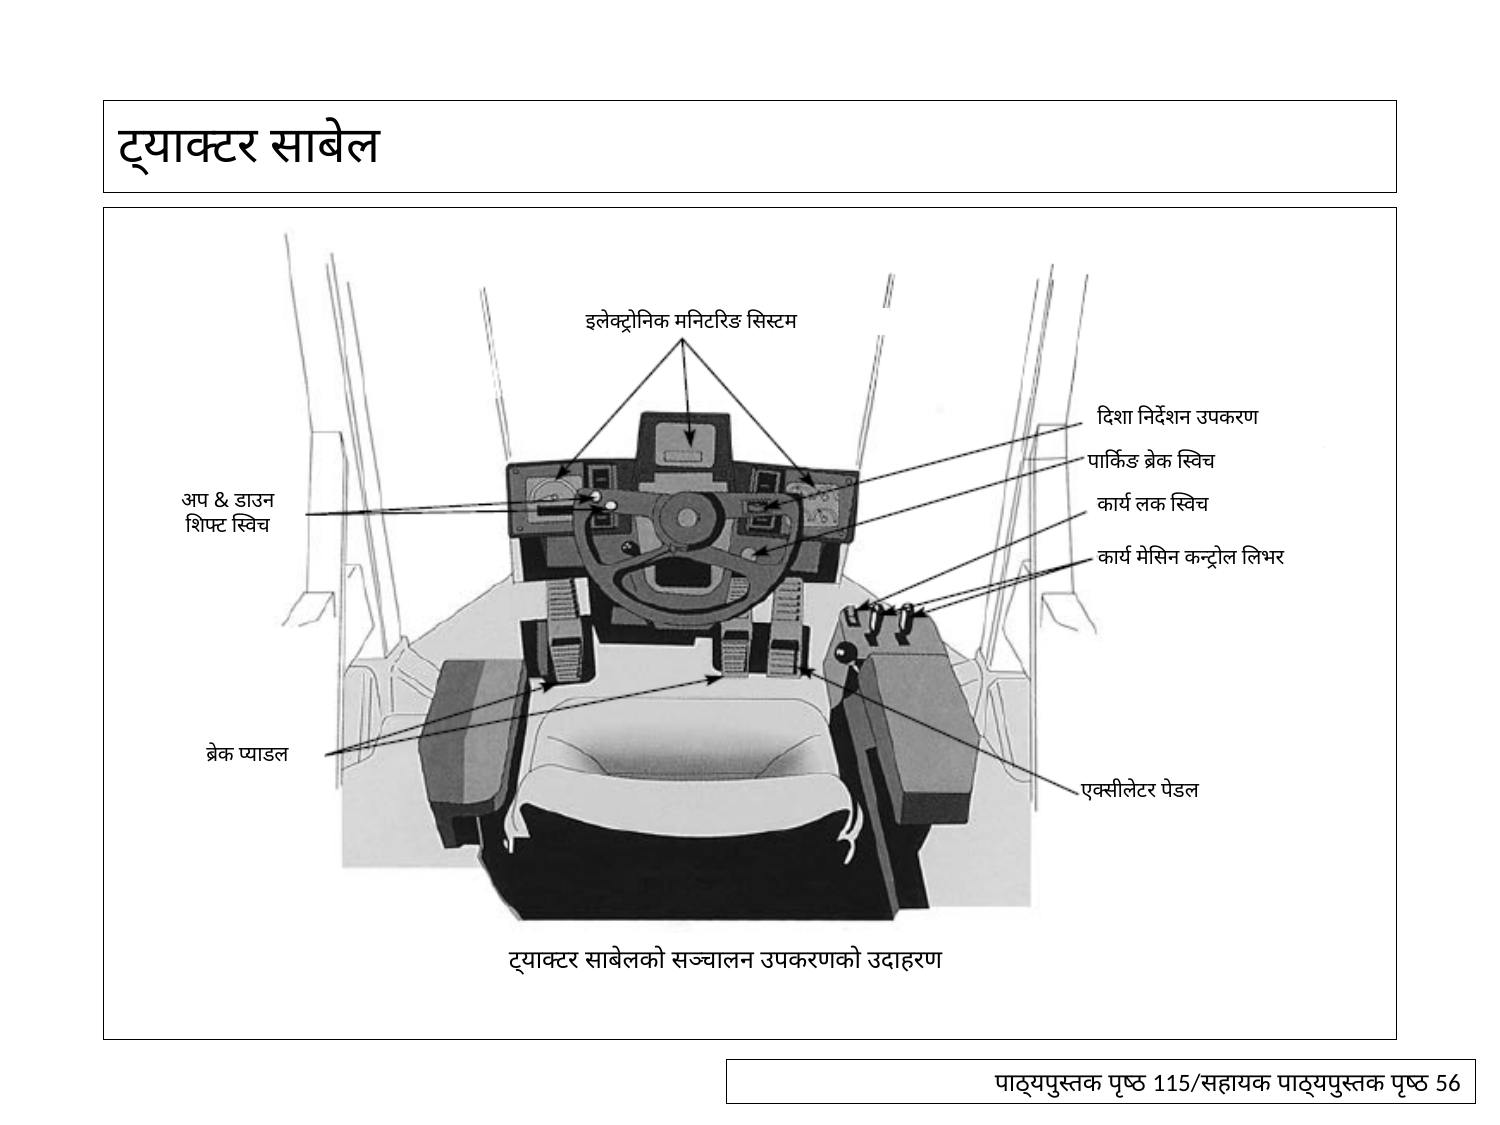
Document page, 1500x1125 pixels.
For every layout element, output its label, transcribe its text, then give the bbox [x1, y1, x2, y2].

title ट्याक्टर साबेल [103, 100, 1397, 193]
text_box ट्याक्टर साबेलको सञ्चालन उपकरणको उदाहरण [460, 936, 992, 982]
picture [136, 211, 1395, 933]
text_box [103, 207, 1397, 1040]
text_box पाठ्यपुस्तक पृष्ठ 115/सहायक पाठ्यपुस्तक पृष्ठ 56 [726, 1059, 1476, 1104]
